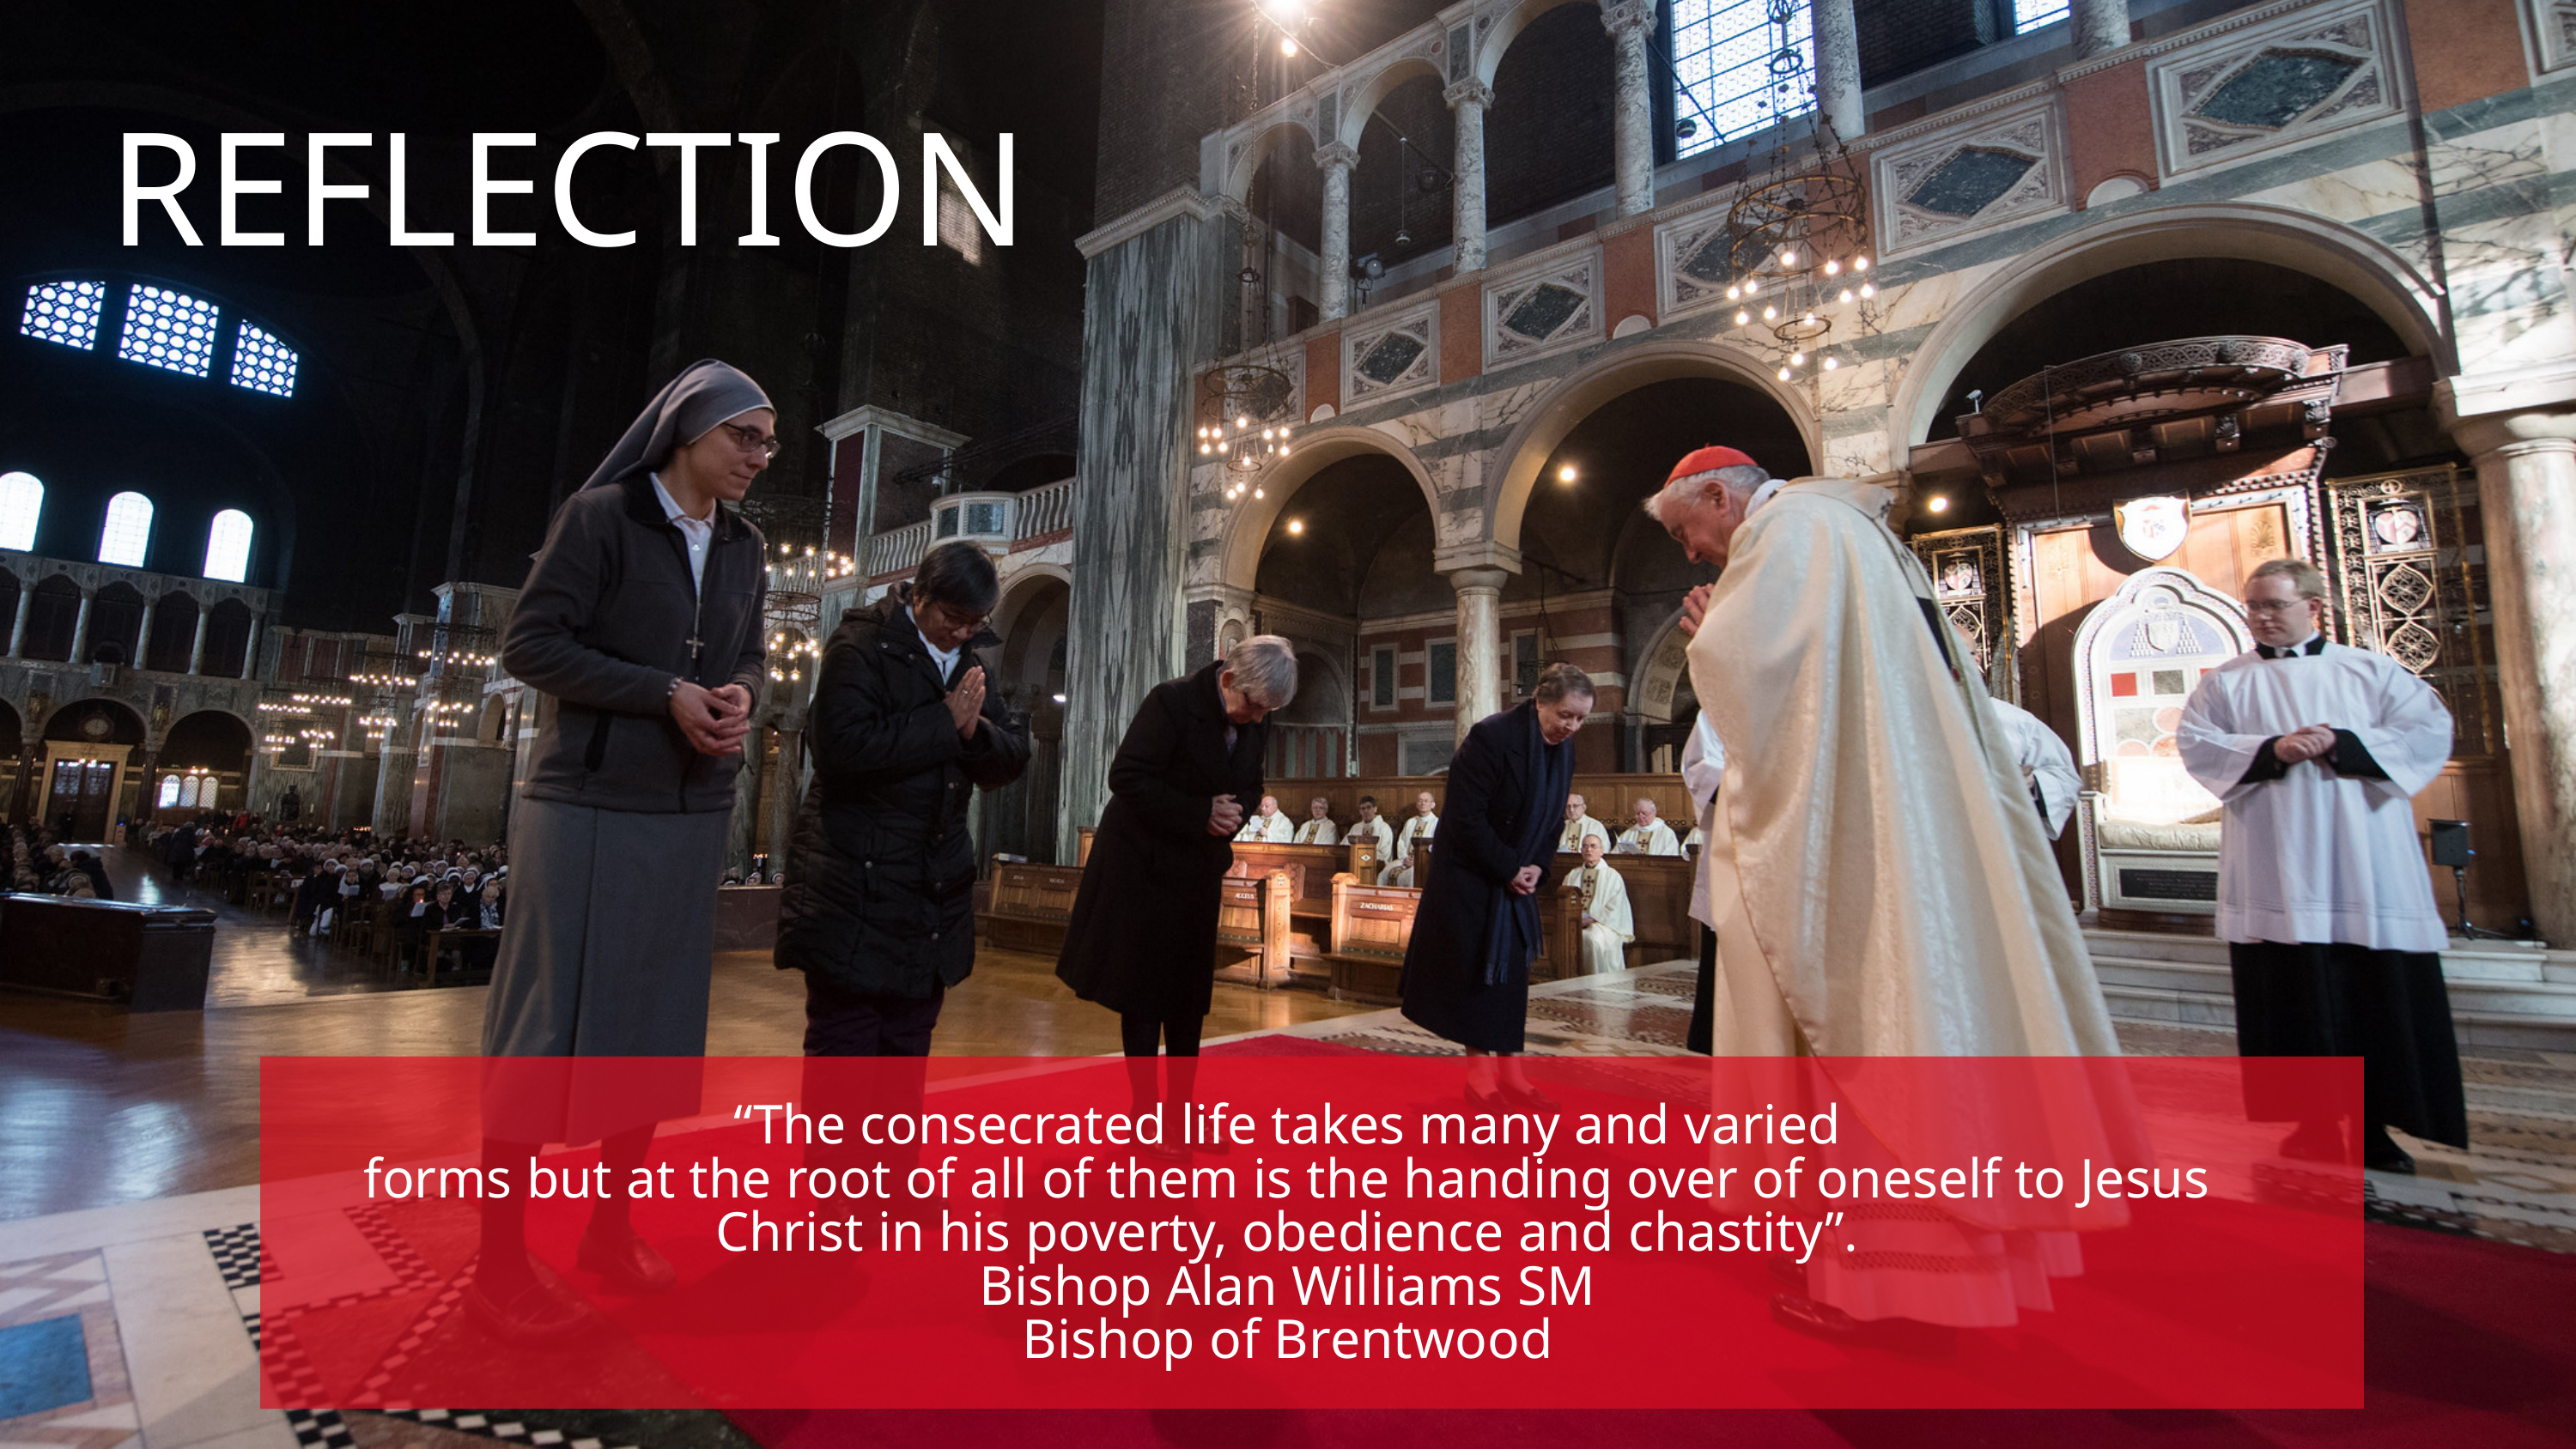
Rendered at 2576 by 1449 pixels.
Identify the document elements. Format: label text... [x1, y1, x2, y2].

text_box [259, 1056, 2365, 1410]
text_box REFLECTION [77, 56, 1060, 277]
text_box [0, 0, 2576, 1449]
